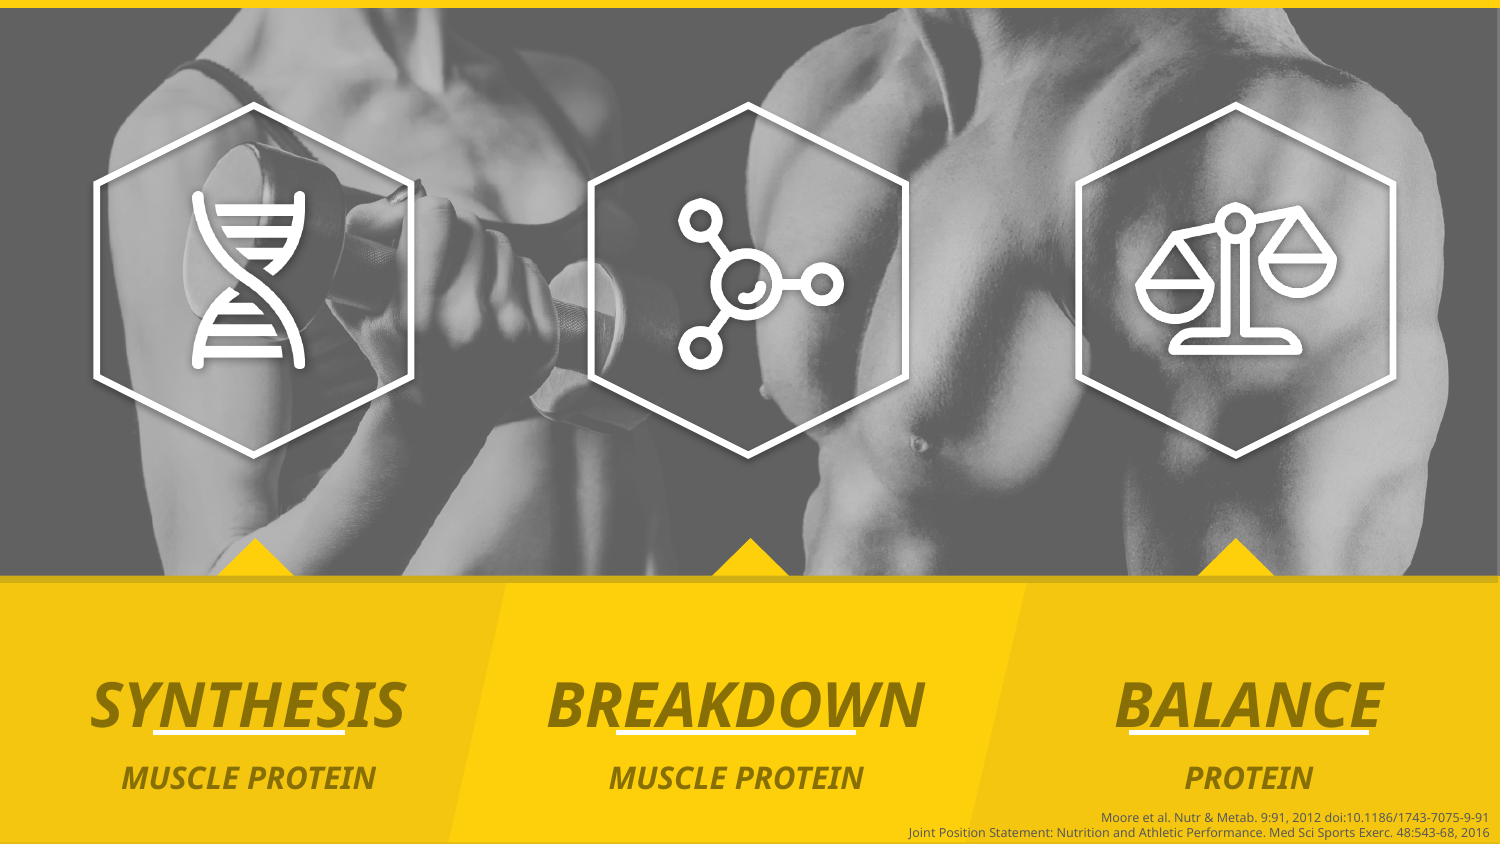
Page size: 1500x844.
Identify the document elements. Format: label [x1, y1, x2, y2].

picture [0, 4, 1500, 844]
text_box [1024, 620, 1474, 806]
text_box [511, 620, 961, 844]
text_box [68, 620, 429, 806]
